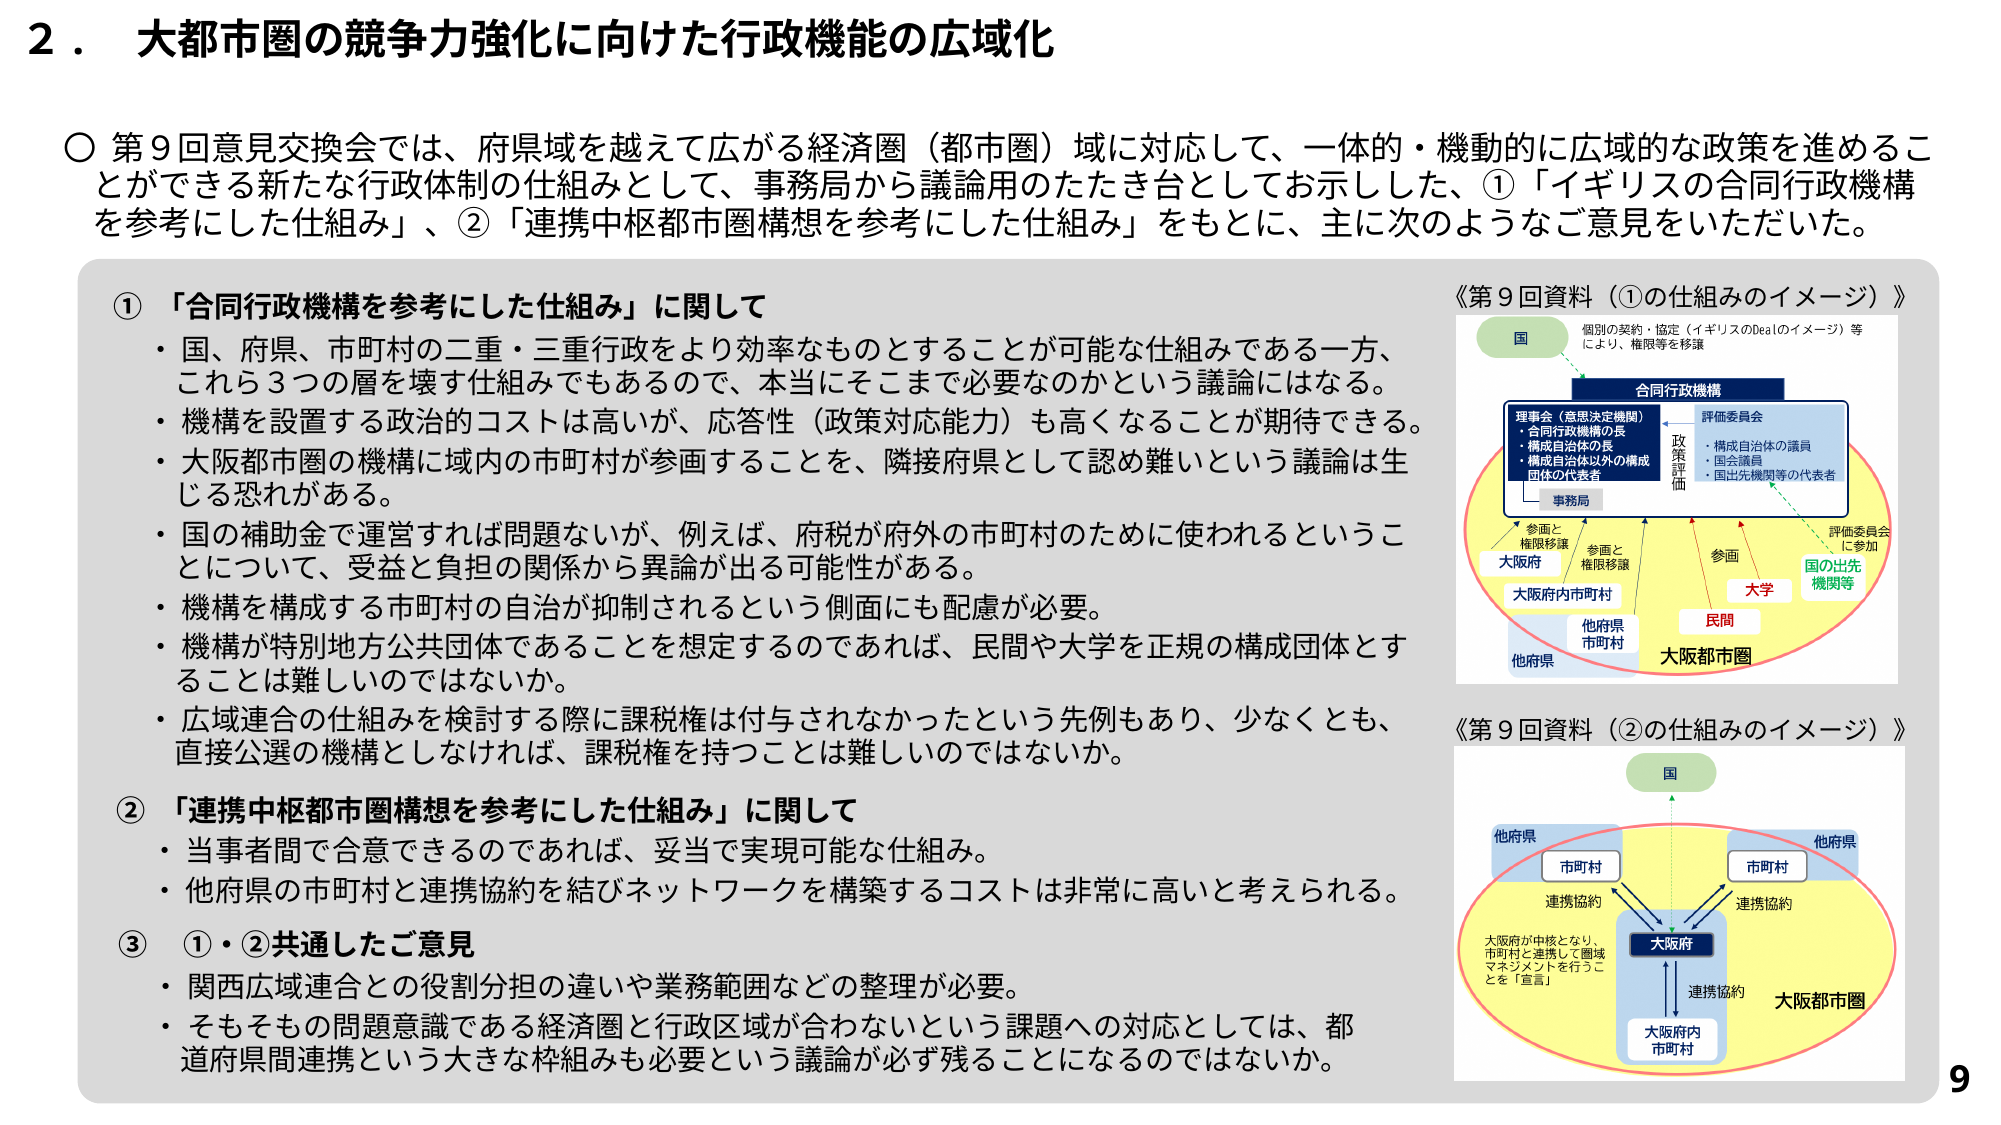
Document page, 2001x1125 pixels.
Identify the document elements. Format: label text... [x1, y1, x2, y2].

text_box 〇 第９回意見交換会では、府県域を越えて広がる経済圏（都市圏）域に対応して、一体的・機動的に広域的な政策を進めることができる新たな行政体制の仕組みとして、事務局から議論用のたたき台としてお示しした、①「イギリスの合同行政機構を参考にした仕組み」、②「連携中枢都市圏構想を参考にした仕組み」をもとに、主に次のようなご意見をいただいた。 [48, 122, 1956, 250]
picture [1456, 315, 1898, 684]
text_box 《第９回資料（②の仕組みのイメージ）》 [1429, 706, 1973, 752]
picture [1454, 746, 1905, 1081]
text_box ② 「連携中枢都市圏構想を参考にした仕組み」に関して [101, 785, 990, 835]
text_box ・ 当事者間で合意できるのであれば、妥当で実現可能な仕組み。 ・ 他府県の市町村と連携協約を結びネットワークを構築するコストは非常に高いと考えられる。 [135, 826, 1454, 915]
text_box ③ ①・②共通したご意見 [103, 919, 992, 969]
text_box ① 「合同行政機構を参考にした仕組み」に関して [98, 280, 1049, 331]
text_box [76, 257, 1941, 1105]
text_box 8 [1535, 1050, 1986, 1111]
text_box 《第９回資料（①の仕組みのイメージ）》 [1429, 274, 1956, 319]
text_box ・ 関西広域連合との役割分担の違いや業務範囲などの整理が必要。 ・ そもそもの問題意識である経済圏と行政区域が合わないという課題への対応としては、都道府県間連携という大きな枠組みも必要という議論が必ず残ることになるのではないか。 [136, 962, 1397, 1084]
text_box ２. 大都市圏の競争力強化に向けた行政機能の広域化 [5, 5, 2000, 71]
text_box ・ 国、府県、市町村の二重・三重行政をより効率なものとすることが可能な仕組みである一方、これら３つの層を壊す仕組みでもあるので、本当にそこまで必要なのかという議論にはなる。 ・ 機構を設置する政治的コストは高いが、応答性（政策対応能力）も高くなることが期待できる。 ・ 大阪都市圏の機構に域内の市町村が参画することを、隣接府県として認め難いという議論は生じる恐れがある。 ・ 国の補助金で運営すれば問題ないが、例えば、府税が府外の市町村のために使われるということについて、受益と負担の関係から異論が出る可能性がある。 ・ 機構を構成する市町村の自治が抑制されるという側面にも配慮が必要。 ・ 機構が特別地方公共団体であることを想定するのであれば、民間や大学を正規の構成団体とすることは難しいのではないか。 ・ 広域連合の仕組みを検討する際に課税権は付与されなかったという先例もあり、少なくとも、直接公選の機構としなければ、課税権を持つことは難しいのではないか。 [131, 325, 1440, 778]
